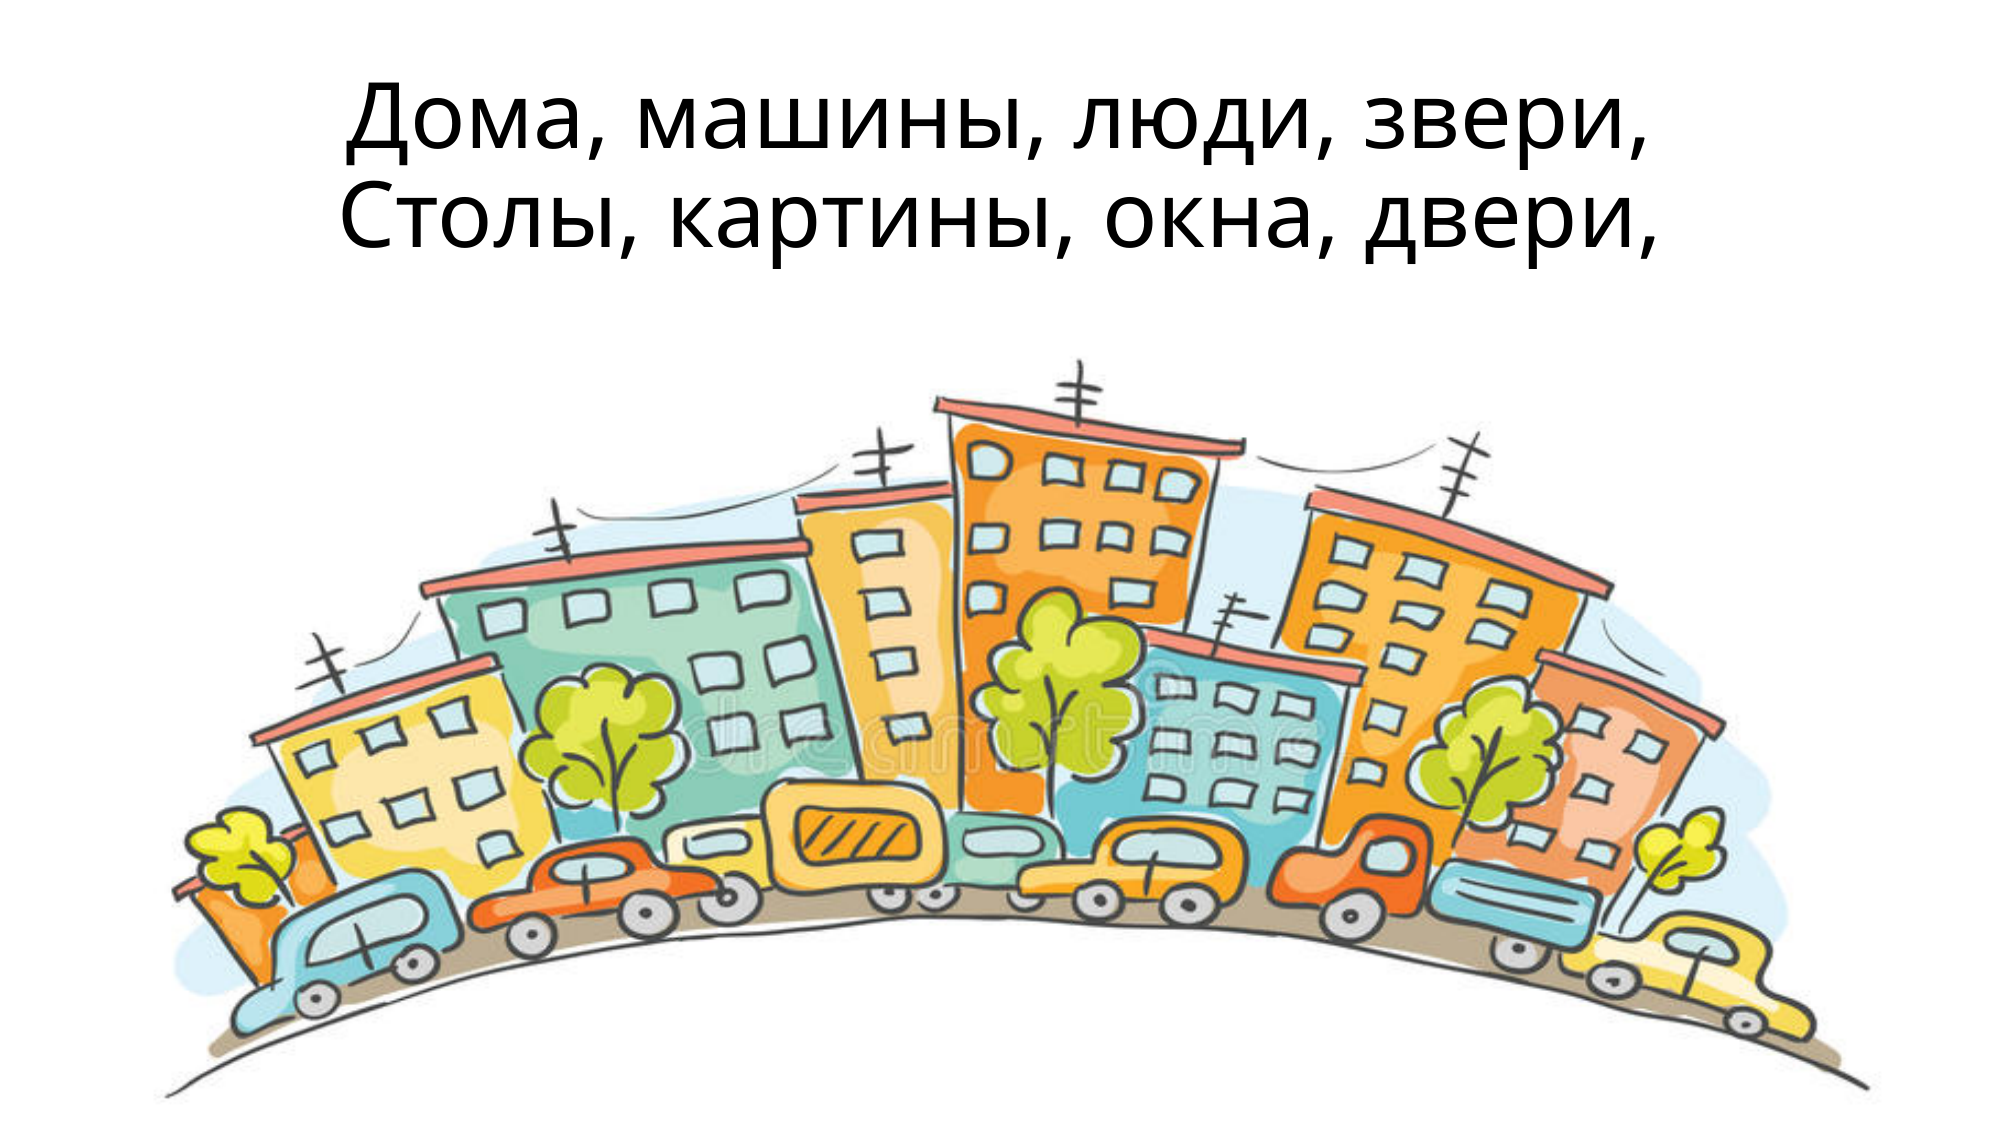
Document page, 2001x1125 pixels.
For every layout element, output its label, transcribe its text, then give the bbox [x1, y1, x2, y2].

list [137, 308, 1899, 1125]
title Дома, машины, люди, звери, Столы, картины, окна, двери, [137, 59, 1863, 278]
